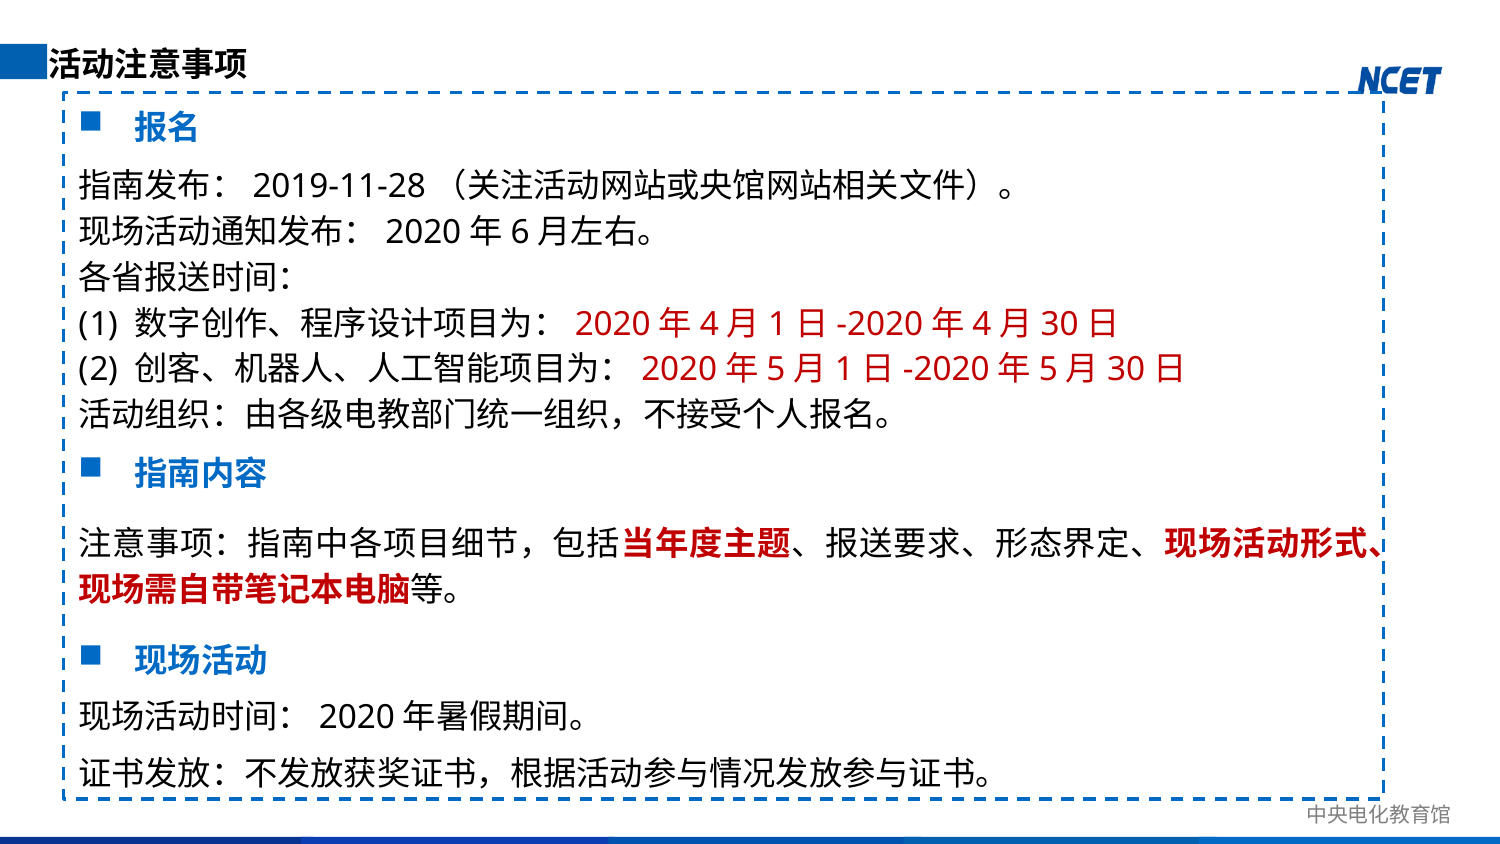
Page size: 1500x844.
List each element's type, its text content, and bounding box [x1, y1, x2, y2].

title 活动注意事项 [29, 44, 268, 82]
text_box 中央电化教育馆 [1291, 794, 1467, 835]
text_box [0, 42, 49, 81]
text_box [0, 836, 1500, 844]
text_box 报名 指南发布：2019-11-28（关注活动网站或央馆网站相关文件）。 现场活动通知发布：2020年6月左右。 各省报送时间： 数字创作、程序设计项目为：2020年4月1日-2020年4月30日 创客、机器人、人工智能项目为：2020年5月1日-2020年5月30日 活动组织：由各级电教部门统一组织，不接受个人报名。 指南内容 注意事项：指南中各项目细节，包括当年度主题、报送要求、形态界定、现场活动形式、现场需自带笔记本电脑等。 现场活动 现场活动时间：2020年暑假期间。 证书发放：不发放获奖证书，根据活动参与情况发放参与证书。 [63, 92, 1384, 800]
picture [1307, 65, 1495, 113]
